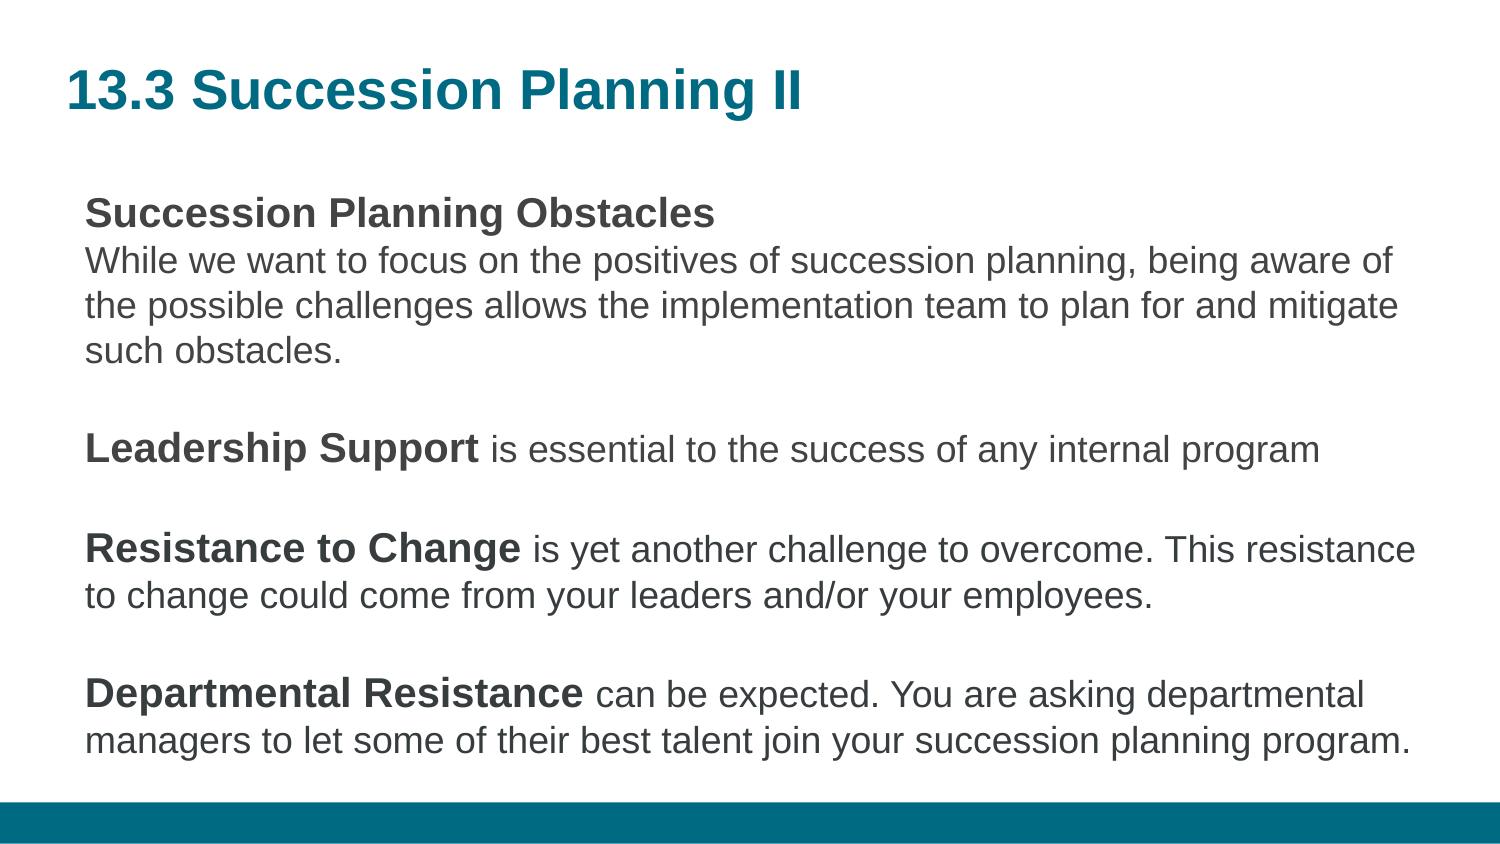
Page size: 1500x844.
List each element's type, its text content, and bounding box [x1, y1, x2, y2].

list Succession Planning Obstacles While we want to focus on the positives of succession planning, being aware of the possible challenges allows the implementation team to plan for and mitigate such obstacles. Leadership Support is essential to the success of any internal program Resistance to Change is yet another challenge to overcome. This resistance to change could come from your leaders and/or your employees. Departmental Resistance can be expected. You are asking departmental managers to let some of their best talent join your succession planning program. [51, 171, 1449, 719]
title 13.3 Succession Planning II [51, 38, 1500, 138]
